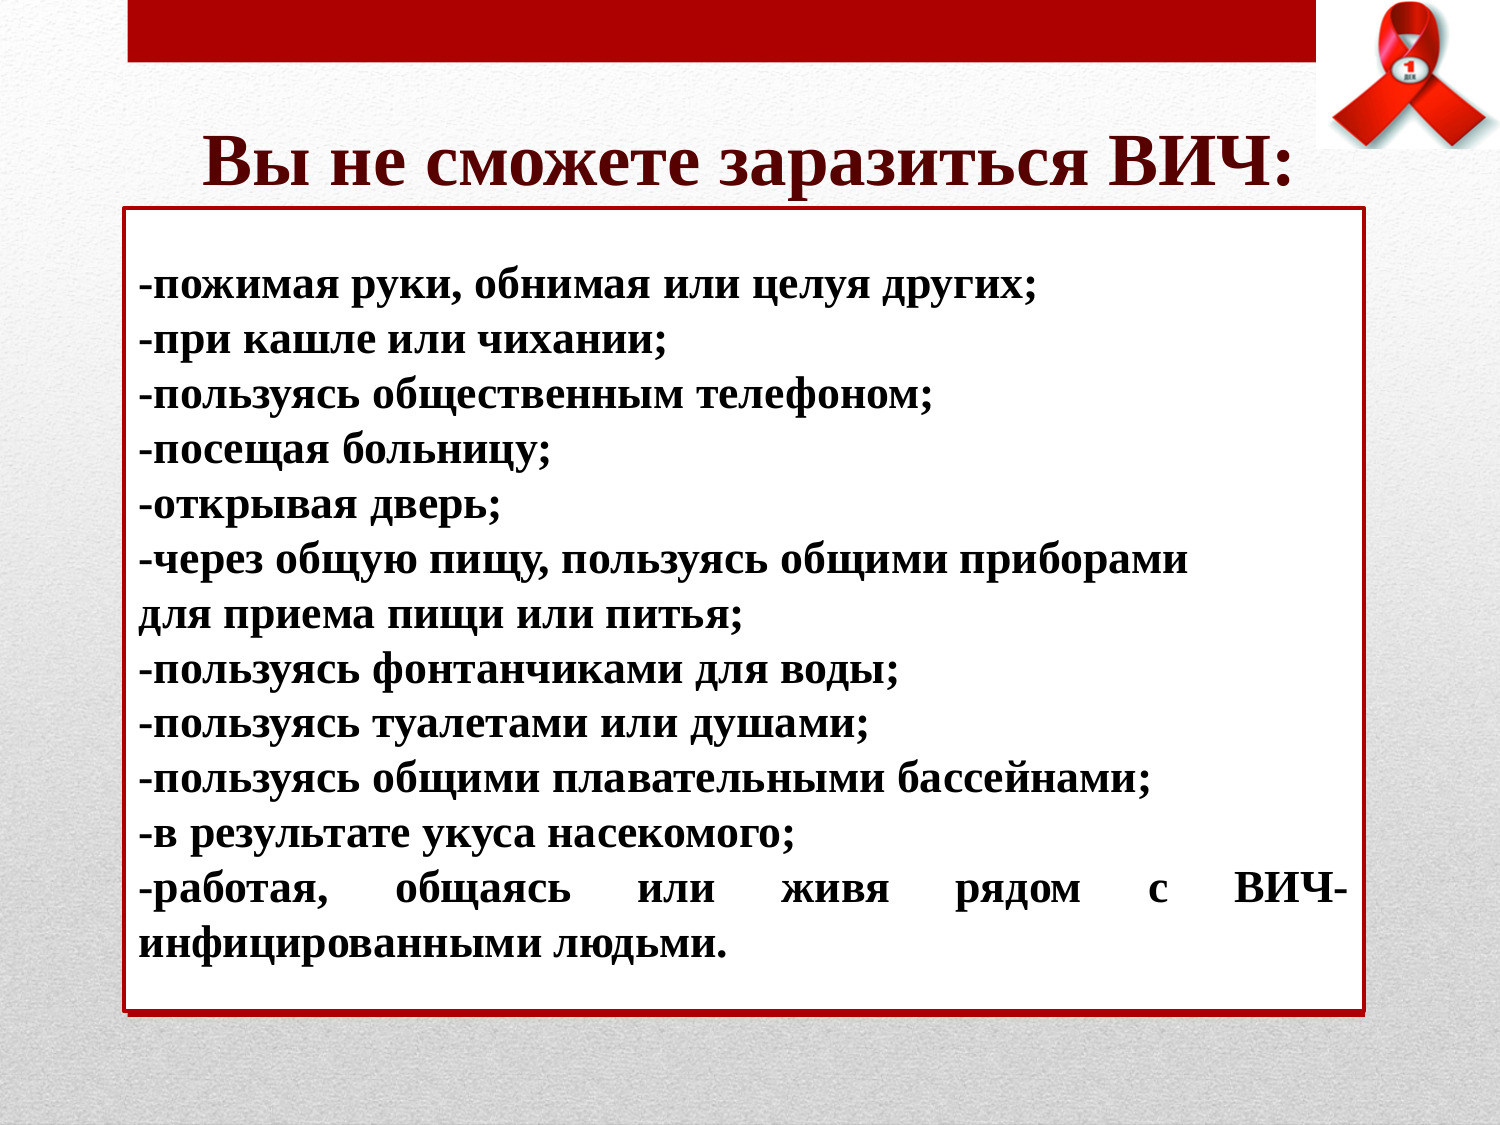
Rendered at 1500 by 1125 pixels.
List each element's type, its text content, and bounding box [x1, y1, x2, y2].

title Вы не сможете заразиться ВИЧ: [135, 66, 1365, 206]
text_box -пожимая руки, обнимая или целуя других; -при кашле или чихании; -пользуясь общественным телефоном; -посещая больницу; -открывая дверь; -через общую пищу, пользуясь общими приборами для приема пищи или питья; -пользуясь фонтанчиками для воды; -пользуясь туалетами или душами; -пользуясь общими плавательными бассейнами; -в результате укуса насекомого; -работая, общаясь или живя рядом с ВИЧ-инфицированными людьми. [122, 206, 1366, 1013]
picture [1316, 0, 1500, 150]
